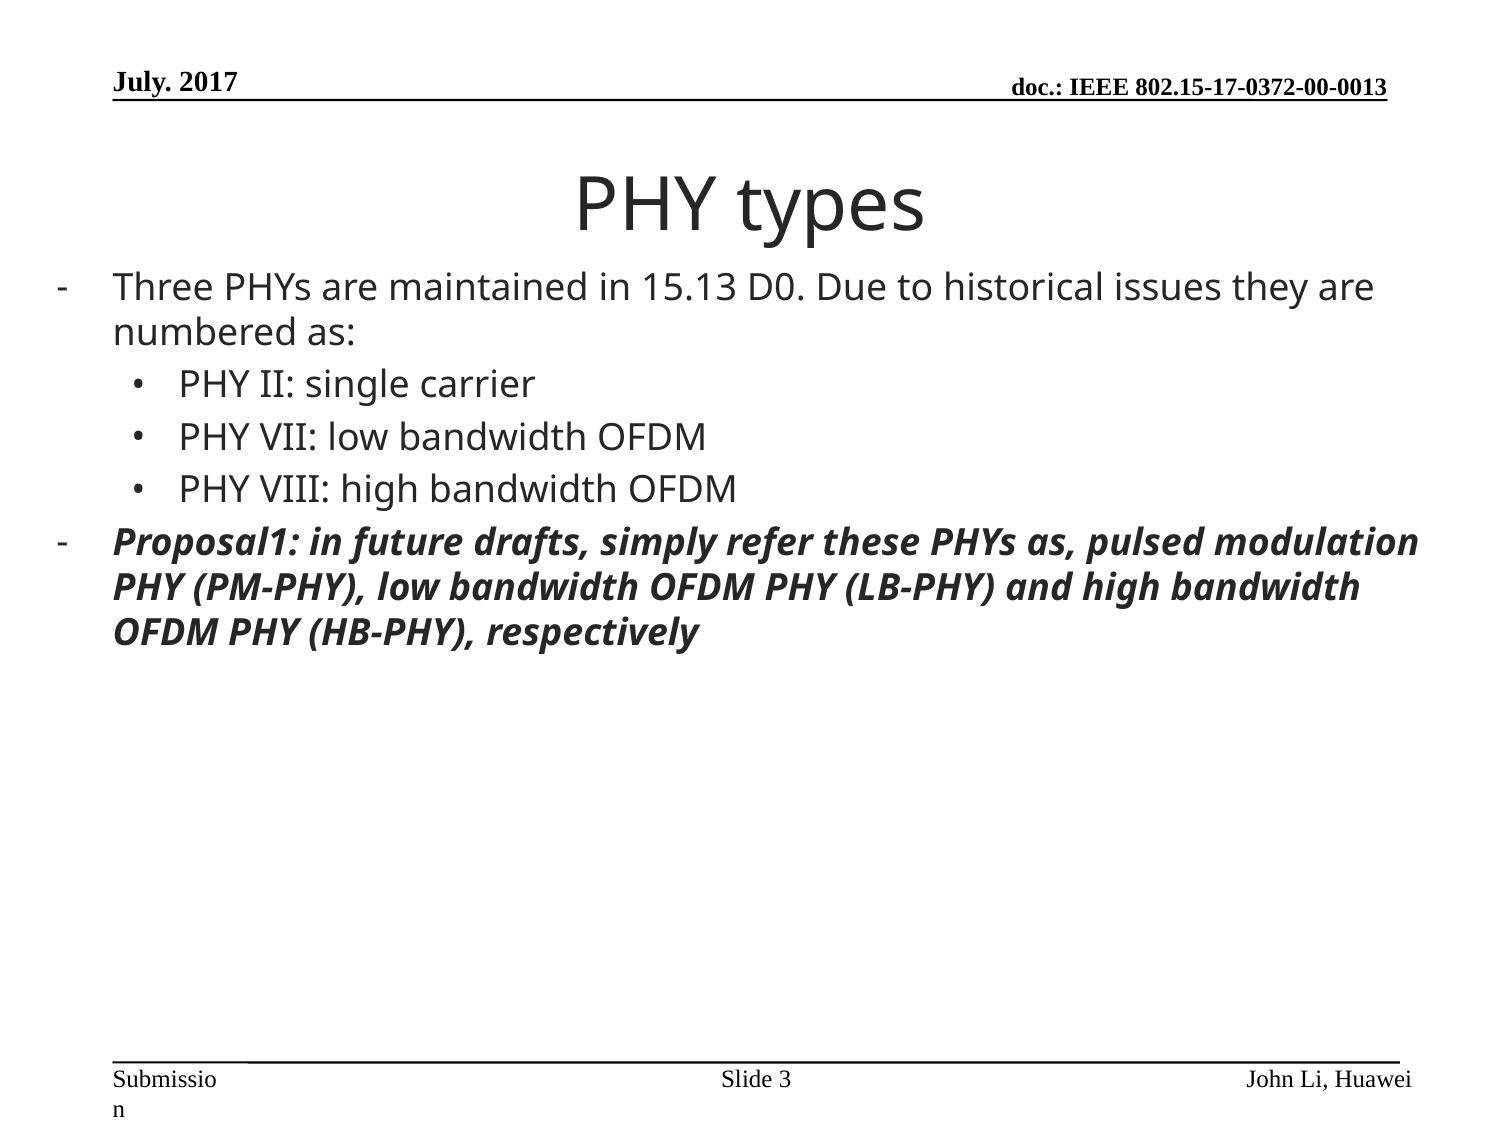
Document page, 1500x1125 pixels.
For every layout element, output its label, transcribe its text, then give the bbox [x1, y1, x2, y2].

list Three PHYs are maintained in 15.13 D0. Due to historical issues they are numbered as: PHY II: single carrier PHY VII: low bandwidth OFDM PHY VIII: high bandwidth OFDM Proposal1: in future drafts, simply refer these PHYs as, pulsed modulation PHY (PM-PHY), low bandwidth OFDM PHY (LB-PHY) and high bandwidth OFDM PHY (HB-PHY), respectively [41, 255, 1459, 587]
title PHY types [41, 112, 1459, 255]
footer John Li, Huawei [899, 1061, 1413, 1093]
slide_number Slide 3 [712, 1061, 800, 1093]
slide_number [112, 61, 376, 98]
